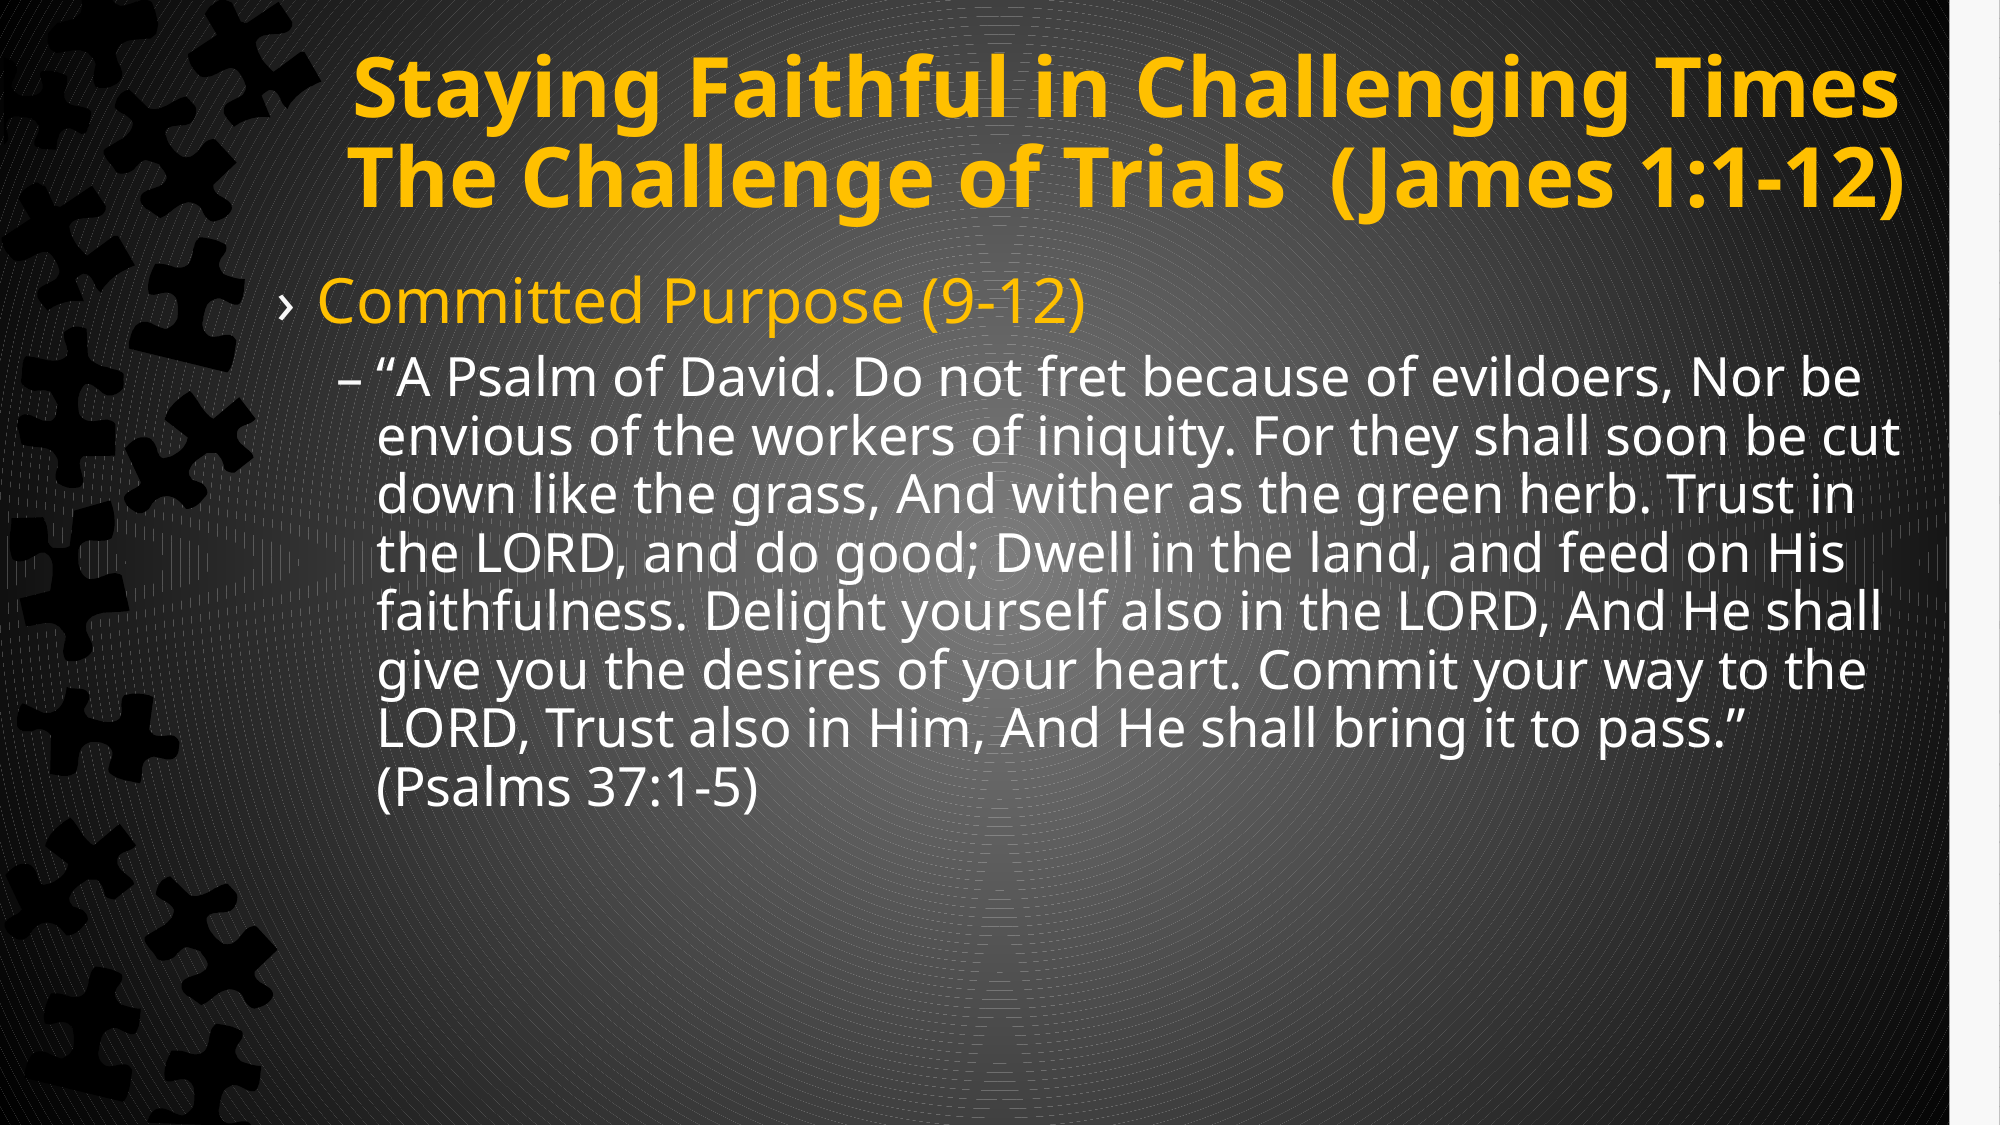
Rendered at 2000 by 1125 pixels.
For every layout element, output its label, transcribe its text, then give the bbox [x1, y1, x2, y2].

title Staying Faithful in Challenging Times The Challenge of Trials (James 1:1-12) [324, 29, 1930, 233]
list Committed Purpose (9-12) “A Psalm of David. Do not fret because of evildoers, Nor be envious of the workers of iniquity. For they shall soon be cut down like the grass, And wither as the green herb. Trust in the LORD, and do good; Dwell in the land, and feed on His faithfulness. Delight yourself also in the LORD, And He shall give you the desires of your heart. Commit your way to the LORD, Trust also in Him, And He shall bring it to pass.” (Psalms 37:1-5) [261, 262, 1930, 1125]
